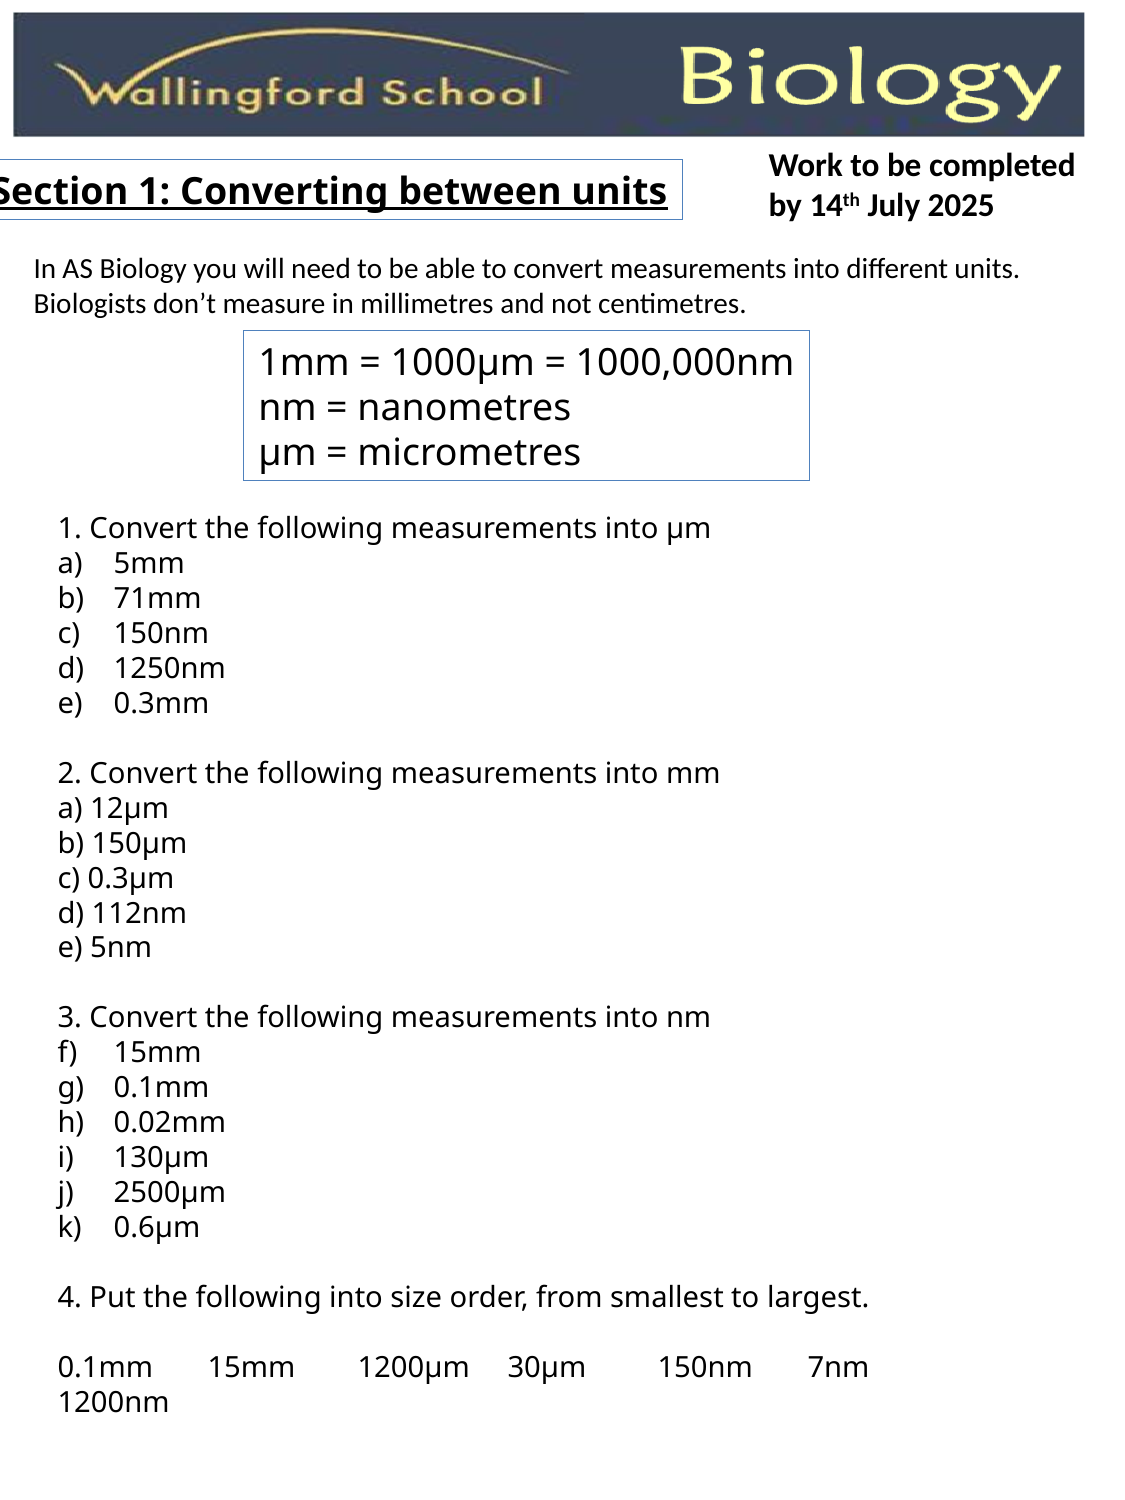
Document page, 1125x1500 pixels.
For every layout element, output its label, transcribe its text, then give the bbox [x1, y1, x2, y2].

text_box 1mm = 1000µm = 1000,000nm nm = nanometres µm = micrometres [243, 330, 810, 481]
text_box Section 1: Converting between units [0, 159, 683, 220]
picture [12, 1, 1085, 172]
text_box Work to be completed by 14th July 2025 [753, 136, 1106, 231]
text_box 1. Convert the following measurements into µm 5mm 71mm 150nm 1250nm 0.3mm 2. Convert the following measurements into mm a) 12µm b) 150µm c) 0.3µm d) 112nm e) 5nm 3. Convert the following measurements into nm 15mm 0.1mm 0.02mm 130µm 2500µm 0.6µm 4. Put the following into size order, from smallest to largest. 0.1mm 15mm 1200µm 30µm 150nm 7nm 1200nm [42, 501, 1085, 1426]
text_box In AS Biology you will need to be able to convert measurements into different units. Biologists don’t measure in millimetres and not centimetres. [18, 242, 1106, 327]
